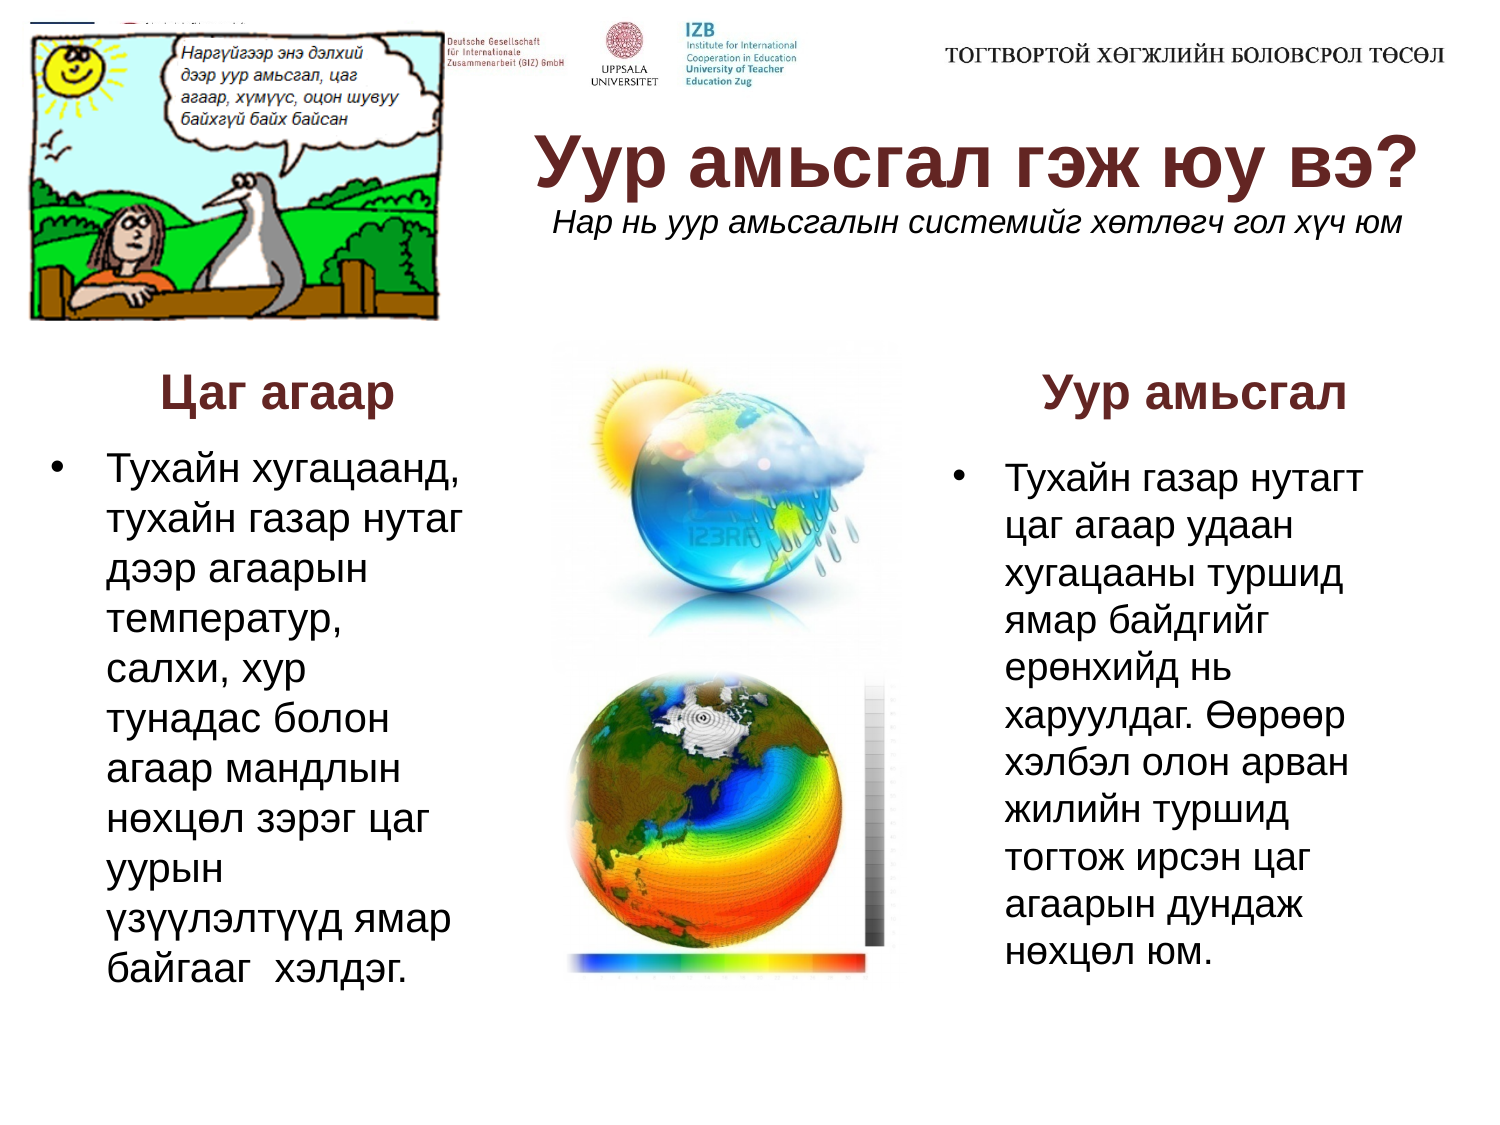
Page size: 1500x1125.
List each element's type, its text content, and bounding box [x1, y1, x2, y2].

list Цаг агаар [28, 351, 528, 427]
list Тухайн газар нутагт цаг агаар удаан хугацааны туршид ямар байдгийг ерөнхийд нь харуулдаг. Өөрөөр хэлбэл олон арван жилийн туршид тогтож ирсэн цаг агаарын дундаж нөхцөл юм. [937, 444, 1437, 985]
list Тухайн хугацаанд, тухайн газар нутаг дээр агаарын температур, салхи, хур тунадас болон агаар мандлын нөхцөл зэрэг цаг уурын үзүүлэлтүүд ямар байгааг хэлдэг. [35, 433, 481, 914]
list Уур амьсгал [937, 351, 1454, 427]
picture [0, 0, 1500, 1125]
title Уур амьсгал гэж юу вэ? Нар нь уур амьсгалын системийг хөтлөгч гол хүч юм [468, 112, 1488, 313]
